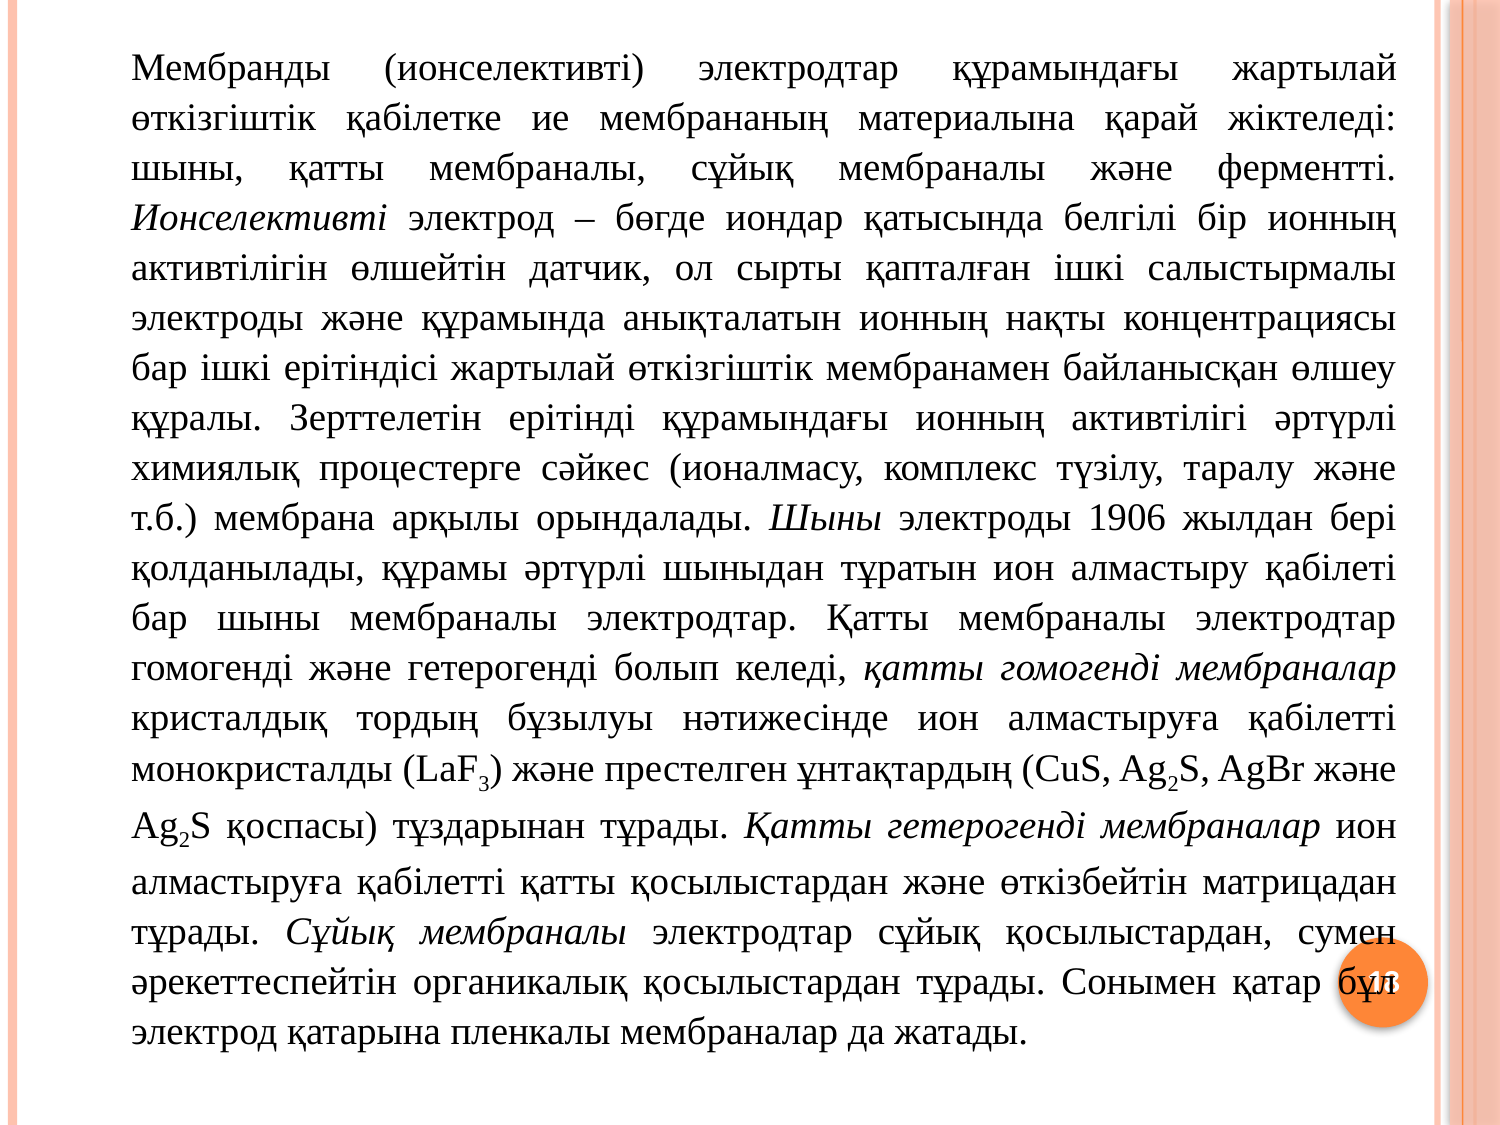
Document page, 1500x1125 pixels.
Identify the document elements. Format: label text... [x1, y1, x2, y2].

list Мембранды (ионселективті) электродтар құрамындағы жар­ты­лай өткізгіштік қабілетке ие мембрананың материалына қарай жіктеледі: шыны, қатты мембраналы, сұйық мембраналы және ферментті. Ионселективті электрод – бөгде иондар қатысында белгілі бір ионның активтілігін өлшейтін датчик, ол сырты қапталған ішкі салыстырмалы электроды және құрамында анық­талатын ионның нақты концентрациясы бар ішкі ерітіндісі жартылай өткізгіштік мембранамен байланысқан өлшеу құралы. Зерттелетін ерітінді құрамындағы ионның активтілігі әртүрлі химиялық процестерге сәйкес (ионалмасу, комплекс түзілу, таралу және т.б.) мембрана арқылы орындалады. Шыны элек­тро­ды 1906 жылдан бері қолданылады, құрамы әртүрлі шыны­дан тұратын ион алмастыру қабілеті бар шыны мембраналы электродтар. Қатты мембраналы электродтар гомогенді және гетерогенді болып келеді, қатты гомогенді мембраналар крис­тал­дық тордың бұзылуы нәтижесінде ион алмастыруға қабілетті монокристалды (LaF3) және престелген ұнтақтардың (CuS, Ag2S, AgBr және Ag2S қоспасы) тұздарынан тұрады. Қатты гетеро­генді мембраналар ион алмастыруға қабілетті қатты қосылыс­тар­дан және өткізбейтін матрицадан тұрады. Сұйық мембраналы электродтар сұйық қосылыстардан, сумен әрекеттеспейтін орга­ни­калық қосылыстардан тұрады. Сонымен қатар бұл электрод қатарына пленкалы мембраналар да жатады. [75, 30, 1412, 1083]
slide_number 18 [1333, 940, 1434, 1027]
